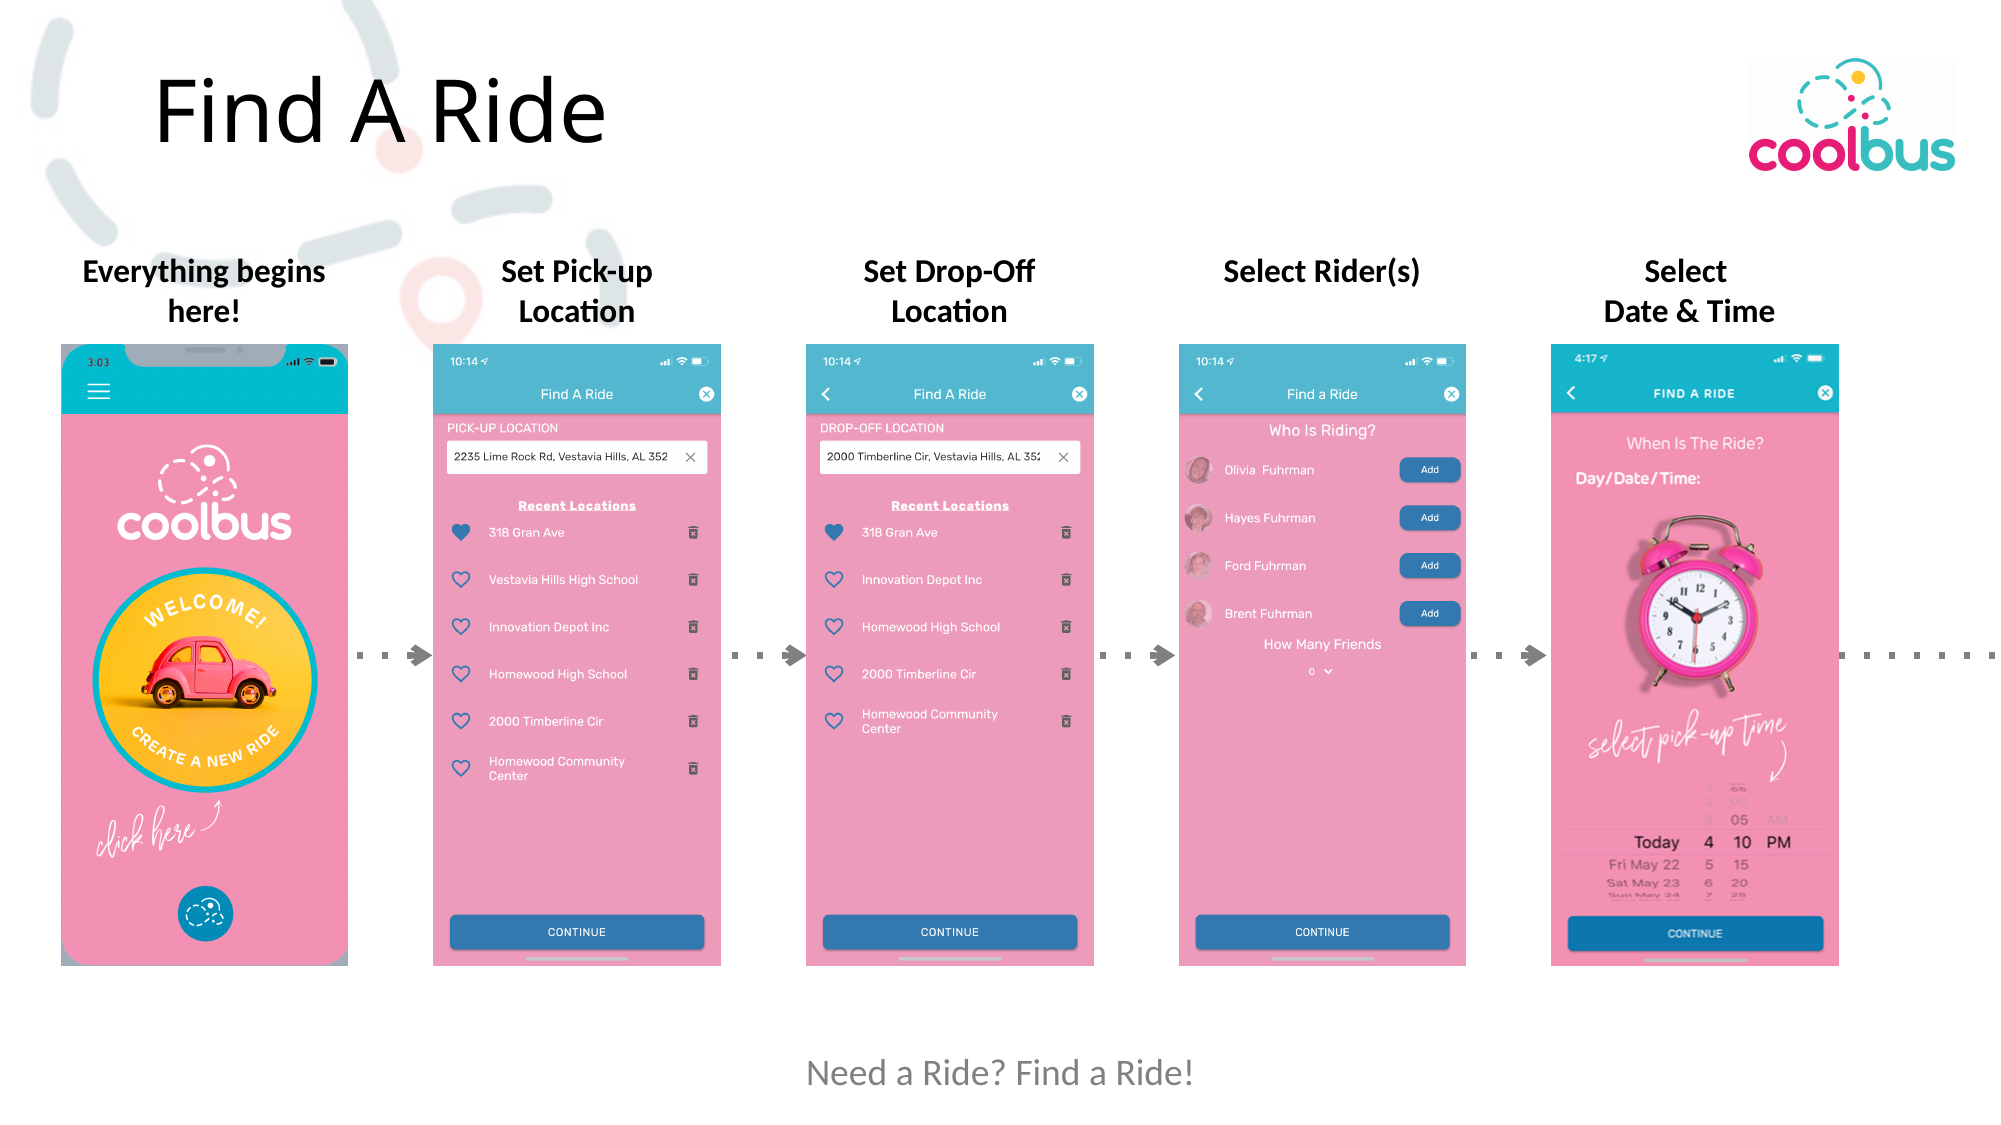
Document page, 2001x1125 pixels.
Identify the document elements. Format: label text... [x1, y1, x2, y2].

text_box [1178, 242, 1467, 966]
text_box Need a Ride? Find a Ride! [0, 1040, 2000, 1101]
title Find A Ride [137, 59, 1863, 169]
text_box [433, 242, 721, 966]
picture [1749, 58, 1955, 171]
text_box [806, 242, 1094, 966]
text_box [1546, 242, 1839, 966]
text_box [61, 242, 348, 966]
